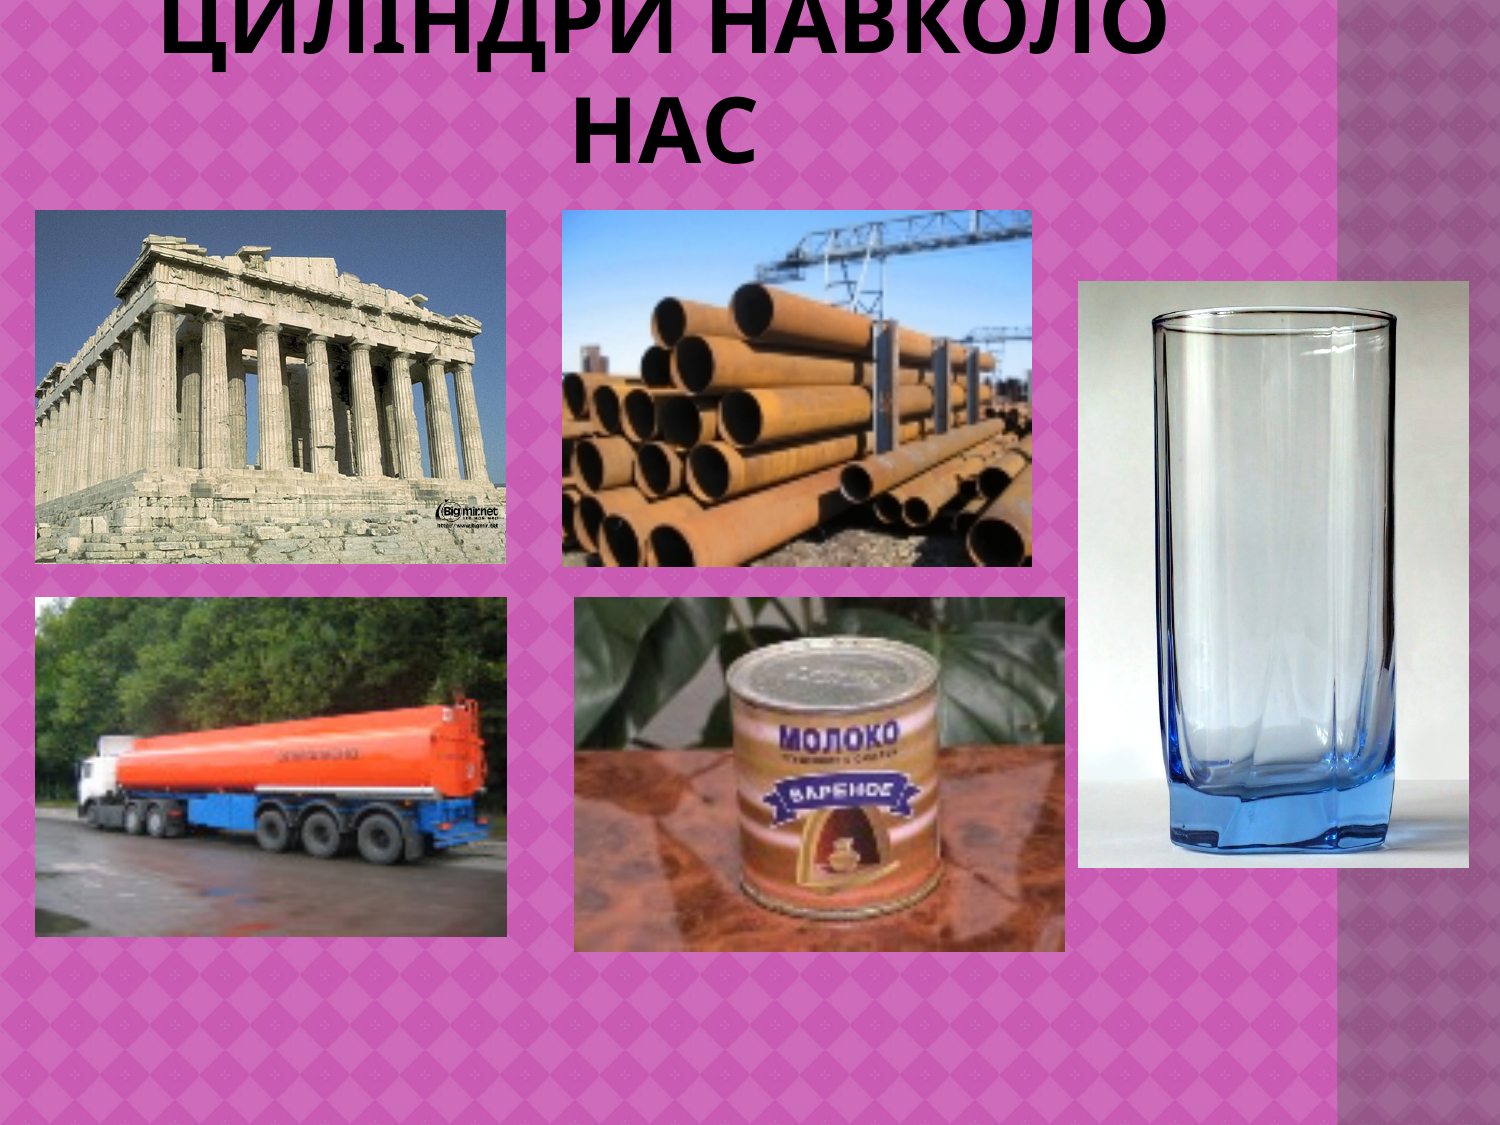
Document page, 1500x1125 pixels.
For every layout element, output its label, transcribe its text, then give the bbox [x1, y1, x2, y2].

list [34, 210, 507, 565]
picture [34, 597, 507, 938]
title Циліндри навколо нас [70, 35, 1258, 182]
picture [573, 597, 1065, 953]
picture [1077, 280, 1470, 868]
picture [561, 210, 1032, 568]
